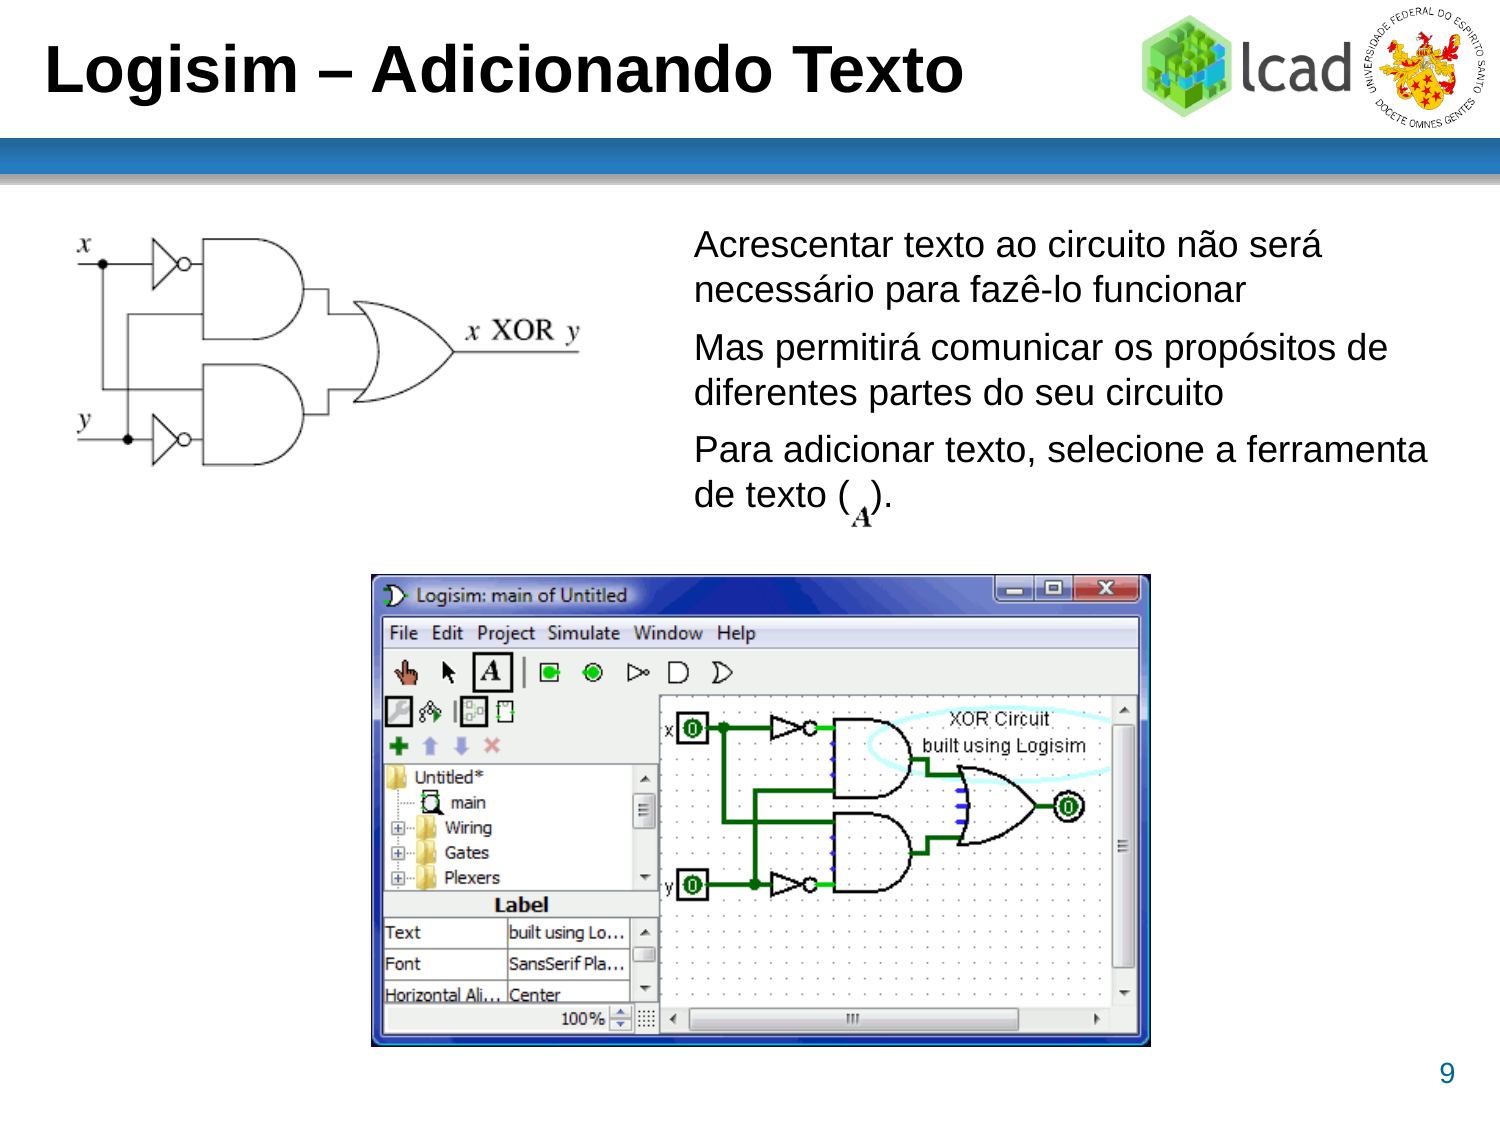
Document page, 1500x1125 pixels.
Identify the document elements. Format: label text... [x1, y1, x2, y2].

picture [0, 137, 1500, 185]
picture [848, 503, 874, 529]
text_box Acrescentar texto ao circuito não será necessário para fazê-lo funcionar Mas permitirá comunicar os propósitos de diferentes partes do seu circuito Para adicionar texto, selecione a ferramenta de texto ( ). [679, 212, 1495, 523]
title Logisim – Adicionando Texto [29, 7, 1129, 126]
picture [1129, 15, 1362, 126]
picture [1364, 7, 1485, 128]
slide_number 9 [1120, 1046, 1471, 1106]
picture [76, 236, 582, 468]
picture [371, 573, 1151, 1047]
